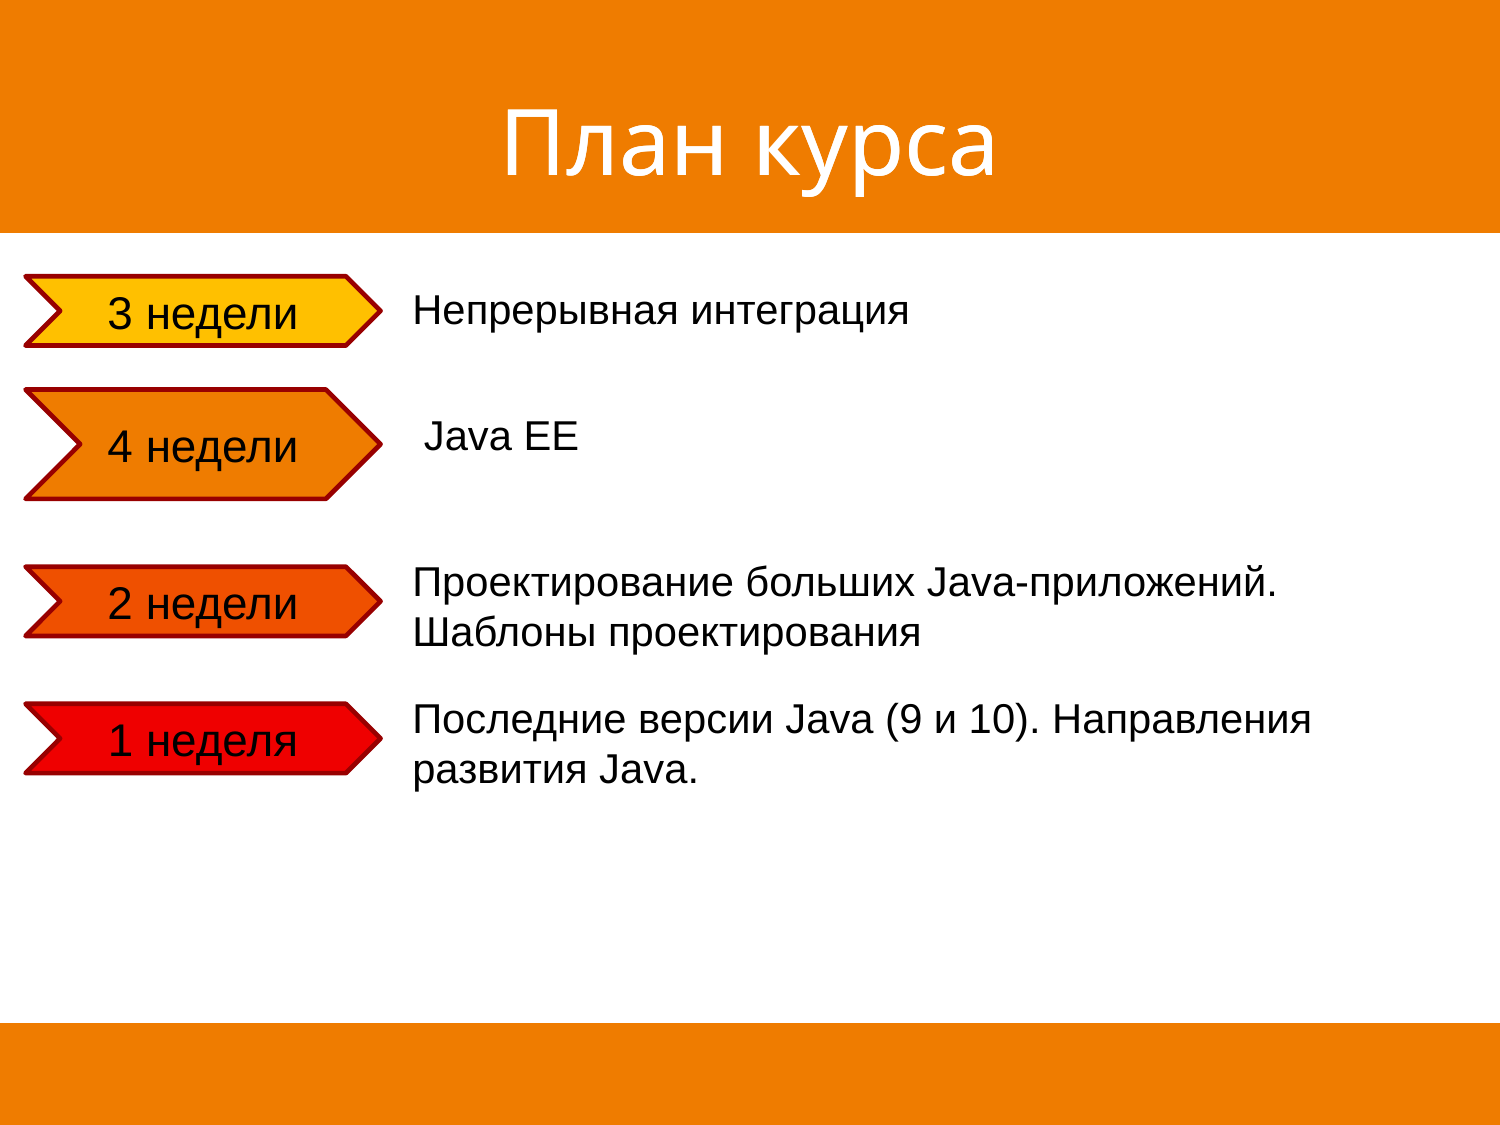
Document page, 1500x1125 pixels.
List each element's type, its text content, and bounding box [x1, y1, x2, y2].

text_box План курса [74, 45, 1425, 233]
text_box 4 недели [25, 389, 381, 499]
text_box Проектирование больших Java-приложений. Шаблоны проектирования [397, 540, 1458, 663]
text_box Последние версии Java (9 и 10). Направления развития Java. [397, 677, 1458, 800]
text_box Непрерывная интеграция [397, 267, 1458, 390]
text_box 3 недели [25, 276, 381, 346]
text_box 1 неделя [25, 703, 381, 774]
text_box 2 недели [25, 566, 381, 636]
text_box Java EE [408, 393, 1469, 516]
